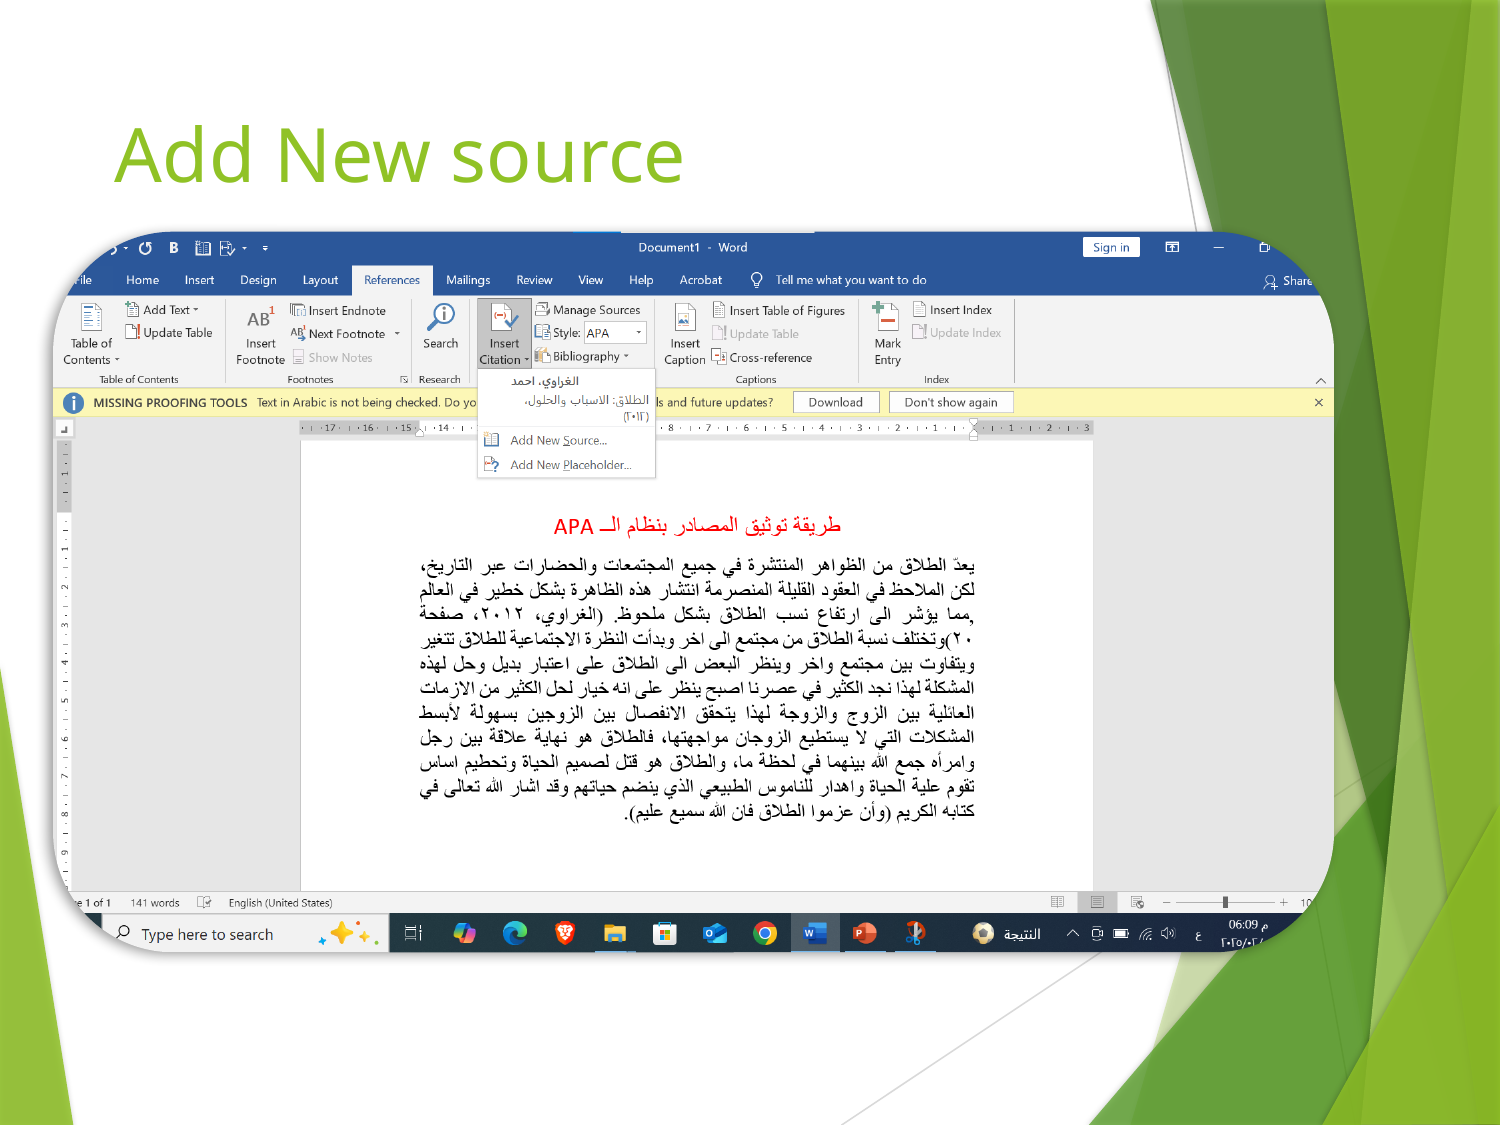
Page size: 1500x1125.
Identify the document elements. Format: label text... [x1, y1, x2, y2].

picture [52, 231, 1335, 953]
title Add New source [99, 99, 1142, 230]
